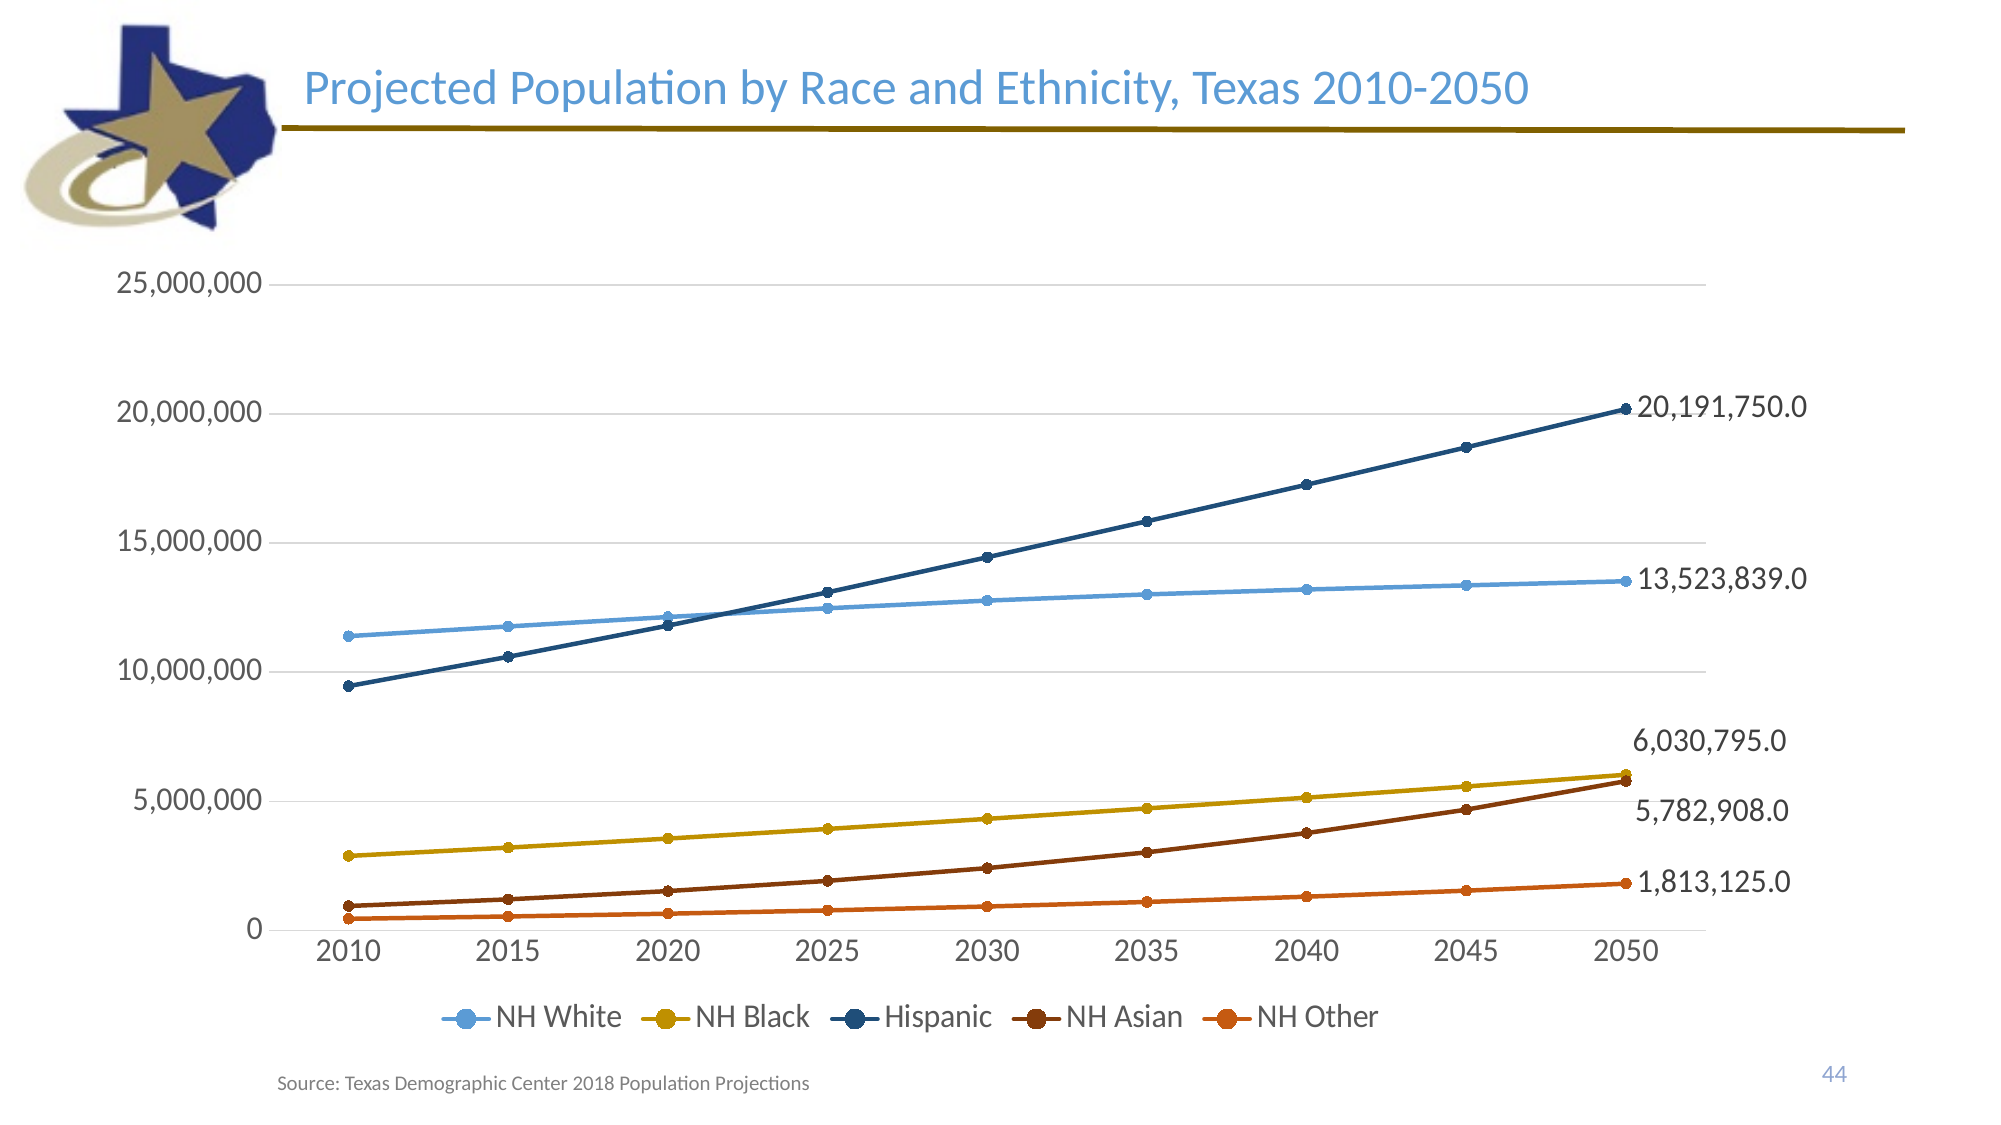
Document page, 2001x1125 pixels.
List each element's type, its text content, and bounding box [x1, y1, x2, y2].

slide_number 44 [1412, 1042, 1863, 1103]
title Projected Population by Race and Ethnicity, Texas 2010-2050 [288, 11, 1822, 166]
picture [20, 0, 282, 261]
text_box Source: Texas Demographic Center 2018 Population Projections [262, 1062, 1700, 1103]
chart [82, 252, 1808, 1043]
